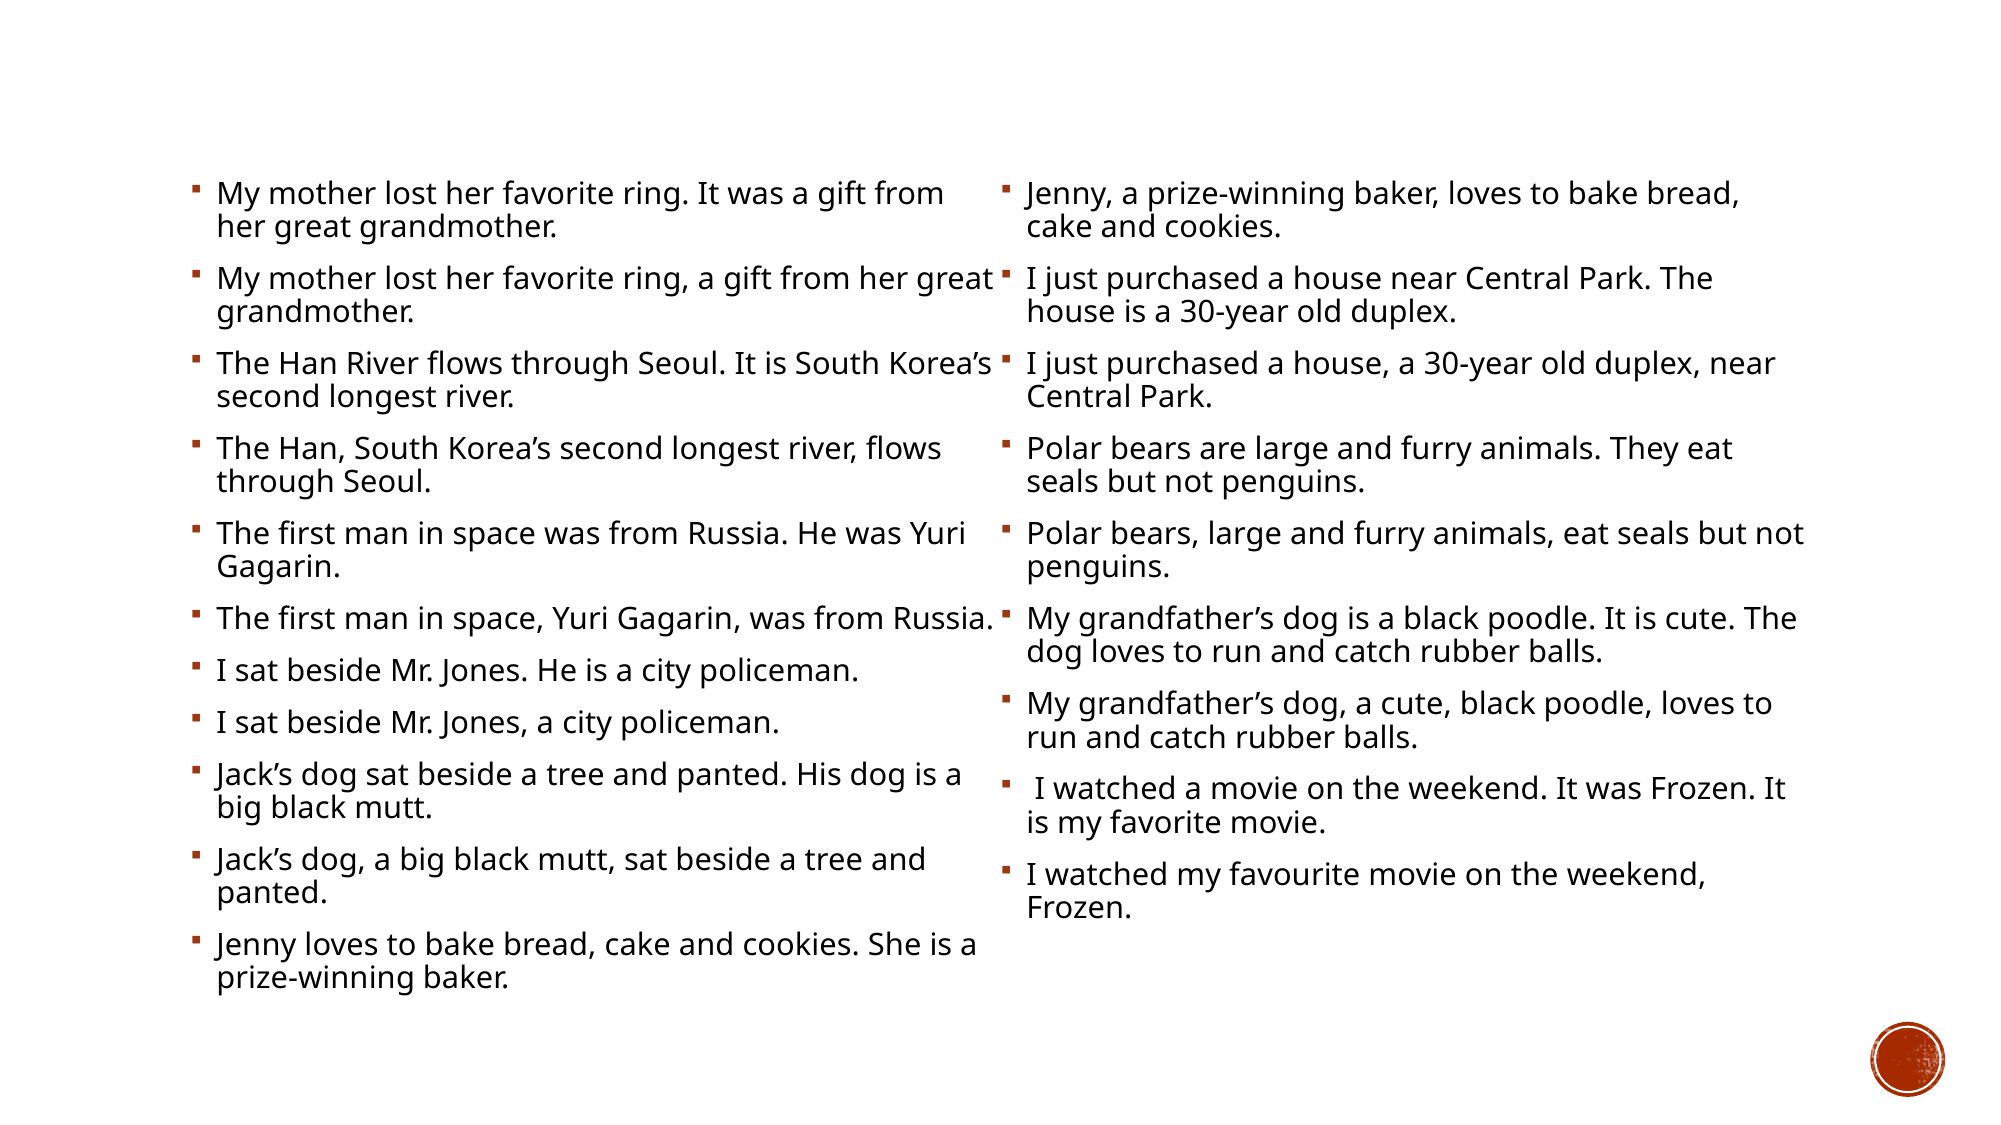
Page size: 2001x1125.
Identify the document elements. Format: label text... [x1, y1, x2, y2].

list My mother lost her favorite ring. It was a gift from her great grandmother. My mother lost her favorite ring, a gift from her great grandmother. The Han River flows through Seoul. It is South Korea’s second longest river. The Han, South Korea’s second longest river, flows through Seoul. The first man in space was from Russia. He was Yuri Gagarin. The first man in space, Yuri Gagarin, was from Russia. I sat beside Mr. Jones. He is a city policeman. I sat beside Mr. Jones, a city policeman. Jack’s dog sat beside a tree and panted. His dog is a big black mutt. Jack’s dog, a big black mutt, sat beside a tree and panted. Jenny loves to bake bread, cake and cookies. She is a prize-winning baker. Jenny, a prize-winning baker, loves to bake bread, cake and cookies. I just purchased a house near Central Park. The house is a 30-year old duplex. I just purchased a house, a 30-year old duplex, near Central Park. Polar bears are large and furry animals. They eat seals but not penguins. Polar bears, large and furry animals, eat seals but not penguins. My grandfather’s dog is a black poodle. It is cute. The dog loves to run and catch rubber balls. My grandfather’s dog, a cute, black poodle, loves to run and catch rubber balls. I watched a movie on the weekend. It was Frozen. It is my favorite movie. I watched my favourite movie on the weekend, Frozen. [175, 170, 1826, 1013]
